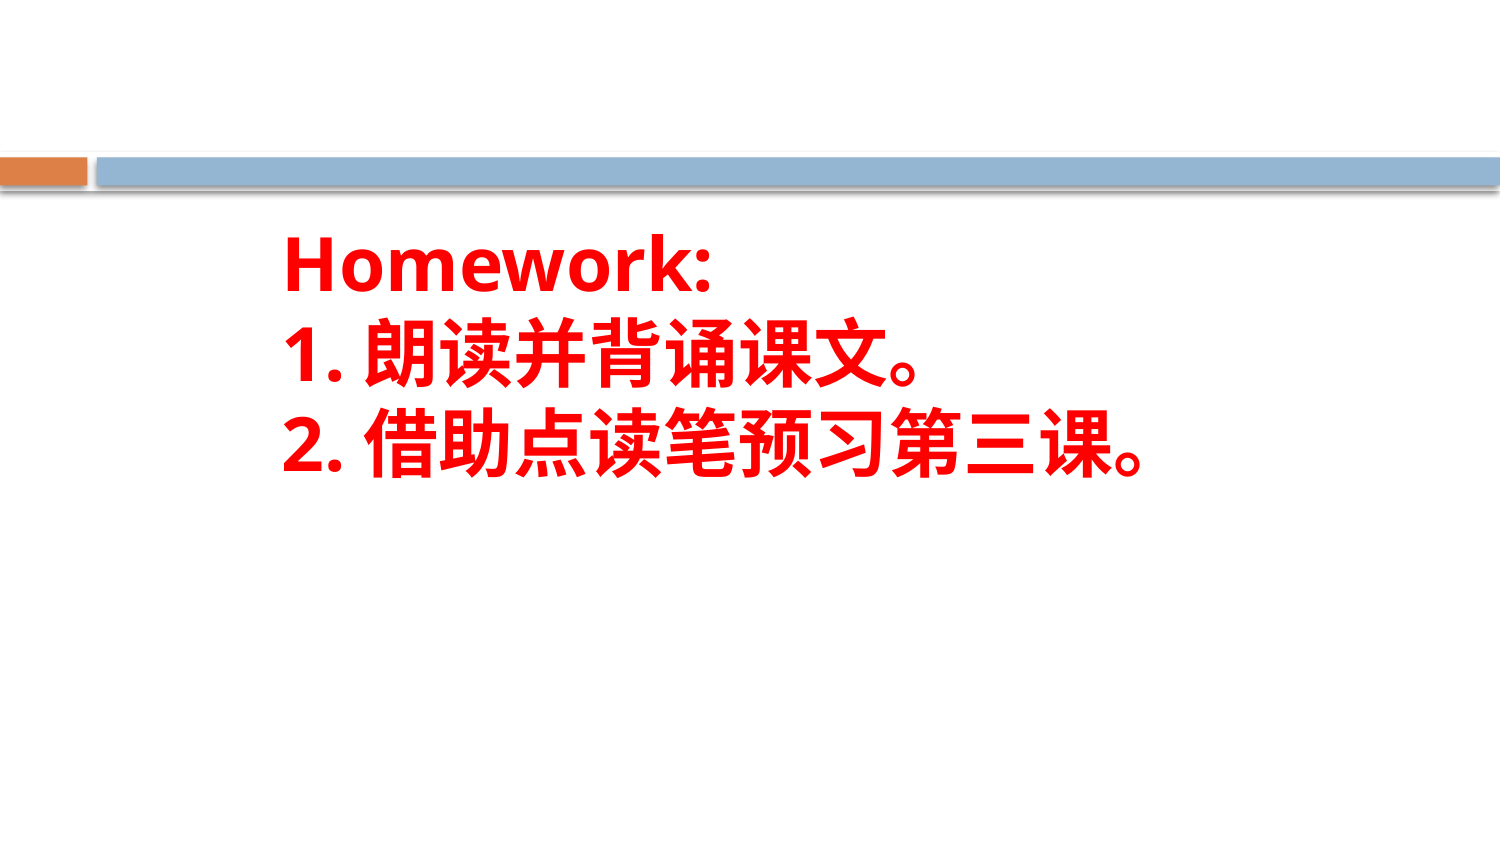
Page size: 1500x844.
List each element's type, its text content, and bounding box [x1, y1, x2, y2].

text_box Homework: 1.朗读并背诵课文。 2.借助点读笔预习第三课。 [266, 209, 1204, 494]
